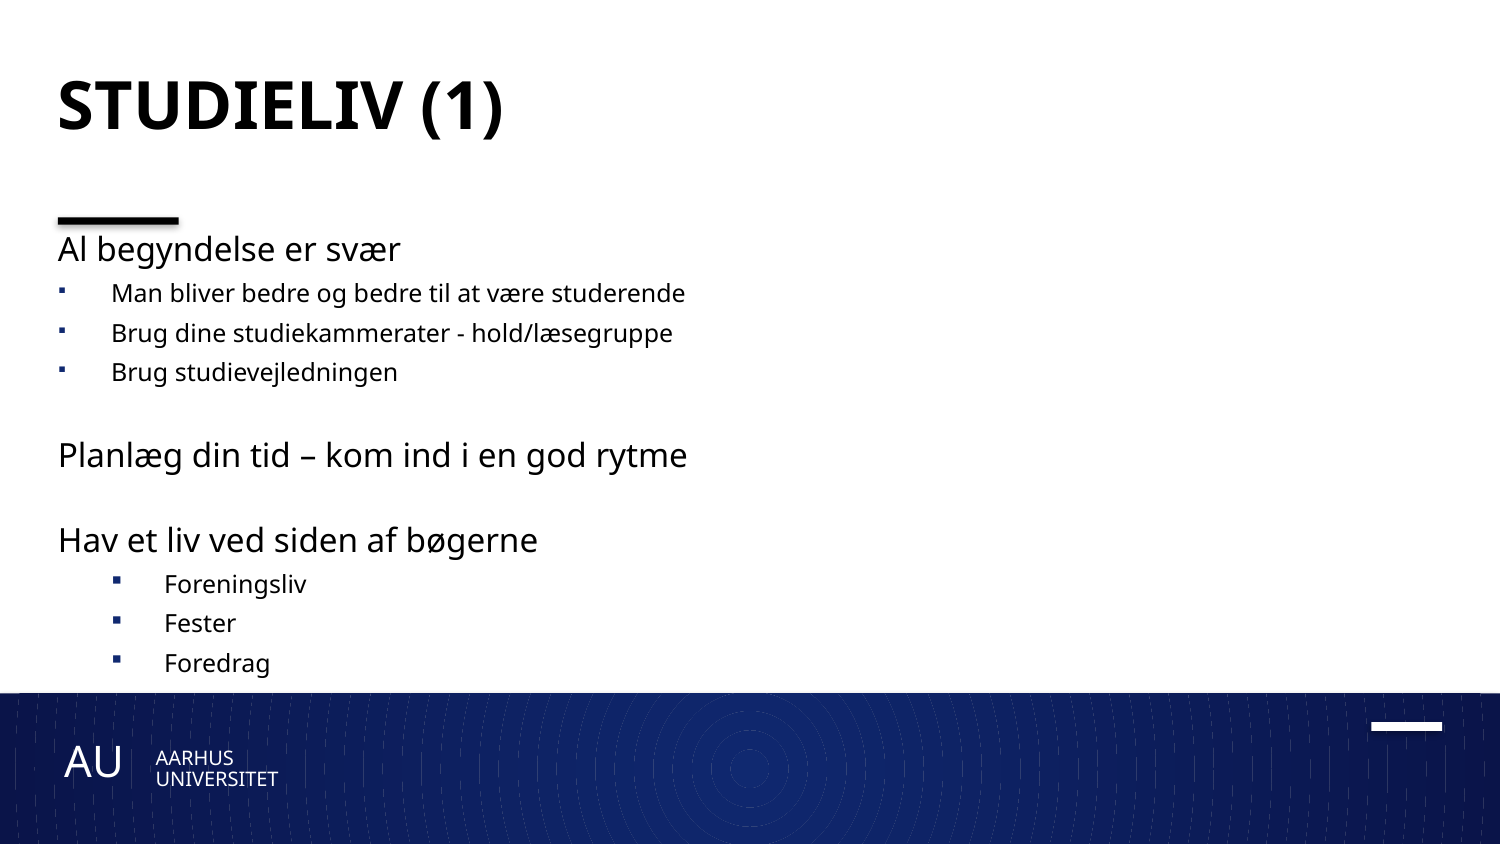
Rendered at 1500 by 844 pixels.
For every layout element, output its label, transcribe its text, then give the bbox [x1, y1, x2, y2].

list Al begyndelse er svær Man bliver bedre og bedre til at være studerende Brug dine studiekammerater - hold/læsegruppe Brug studievejledningen Planlæg din tid – kom ind i en god rytme Hav et liv ved siden af bøgerne Foreningsliv Fester Foredrag [57, 232, 1443, 694]
title Studieliv (1) [57, 51, 1443, 143]
